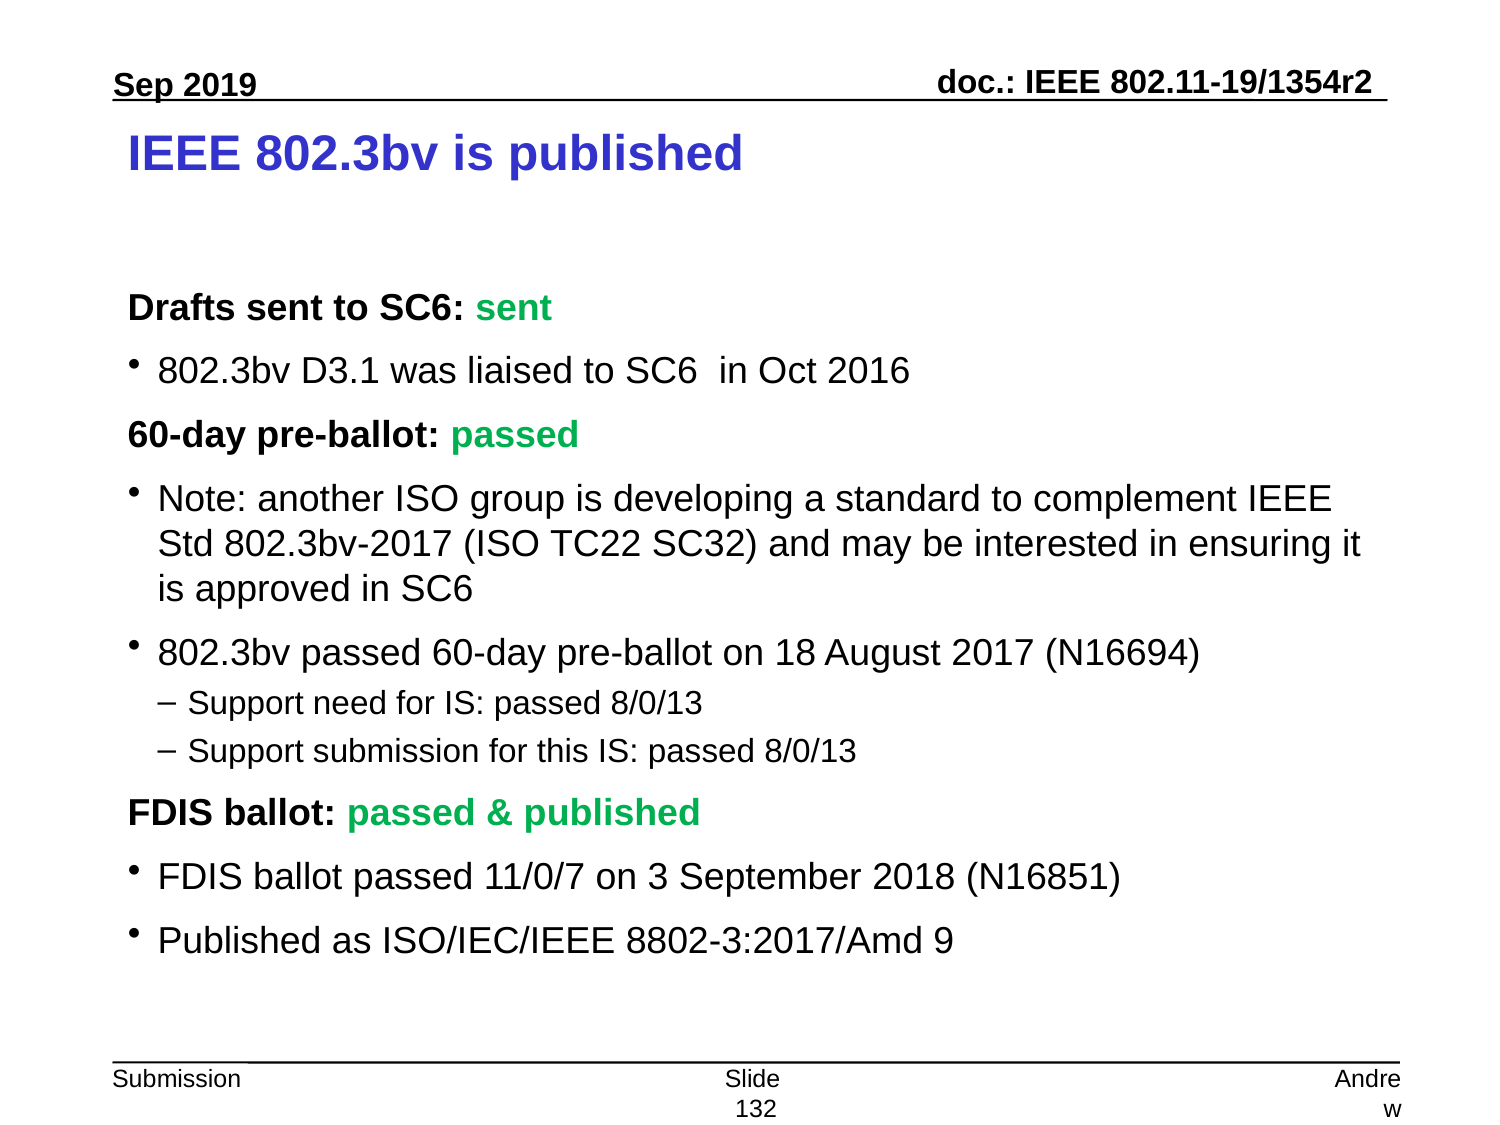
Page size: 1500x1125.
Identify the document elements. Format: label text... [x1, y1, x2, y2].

list Drafts sent to SC6: sent 802.3bv D3.1 was liaised to SC6 in Oct 2016 60-day pre-ballot: passed Note: another ISO group is developing a standard to complement IEEE Std 802.3bv-2017 (ISO TC22 SC32) and may be interested in ensuring it is approved in SC6 802.3bv passed 60-day pre-ballot on 18 August 2017 (N16694) Support need for IS: passed 8/0/13 Support submission for this IS: passed 8/0/13 FDIS ballot: passed & published FDIS ballot passed 11/0/7 on 3 September 2018 (N16851) Published as ISO/IEC/IEEE 8802-3:2017/Amd 9 [112, 275, 1388, 950]
title IEEE 802.3bv is published [112, 112, 1388, 275]
footer Andrew Myles, Cisco [1320, 1061, 1402, 1093]
slide_number Slide 132 [709, 1061, 803, 1093]
